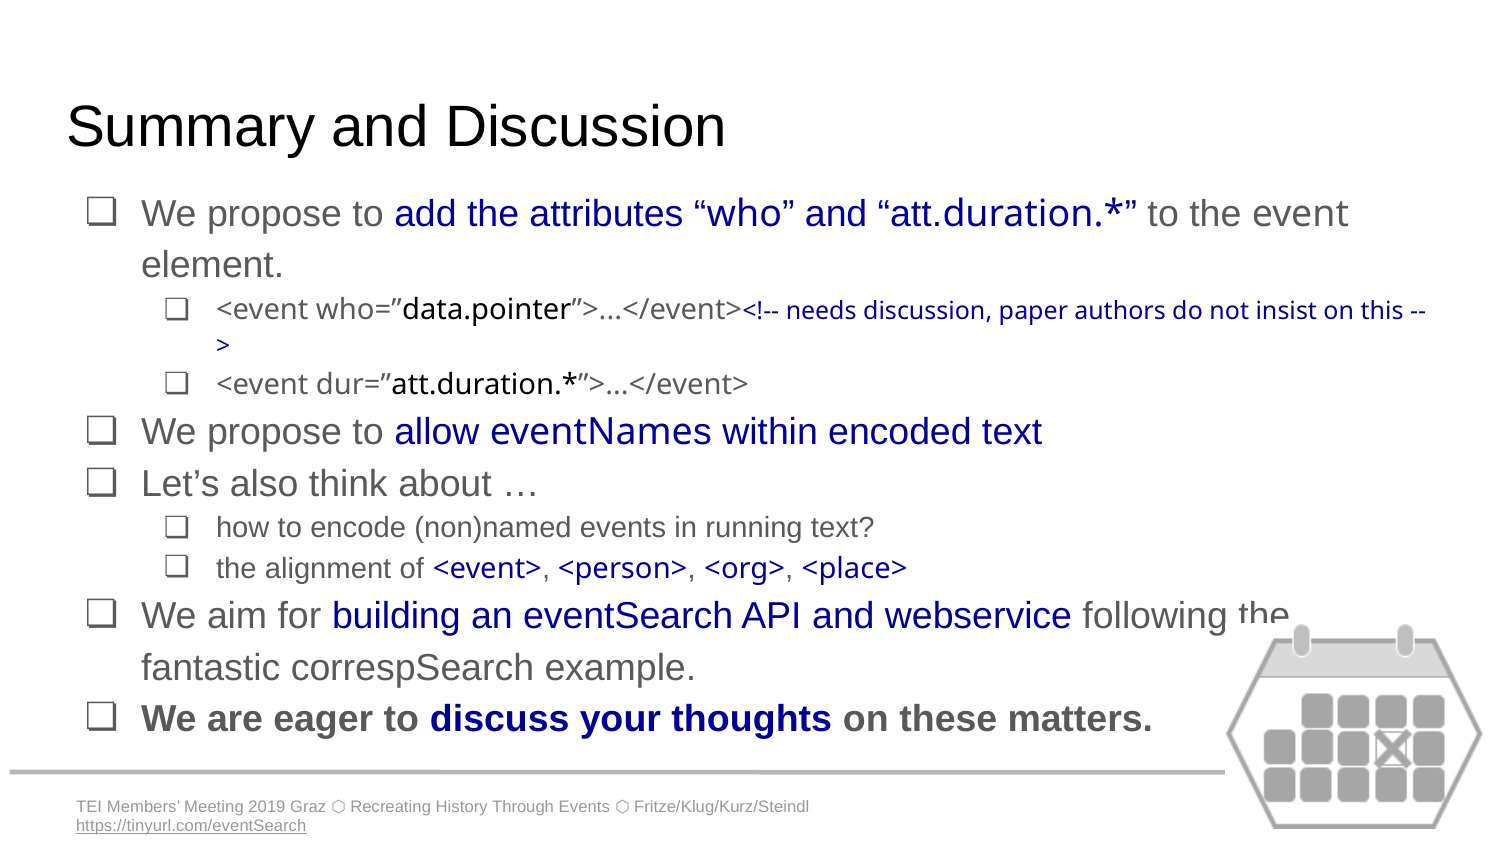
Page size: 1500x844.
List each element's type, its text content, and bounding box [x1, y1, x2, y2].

list We propose to add the attributes “who” and “att.duration.*” to the event element. <event who=”data.pointer”>...</event><!-- needs discussion, paper authors do not insist on this --> <event dur=”att.duration.*”>...</event> We propose to allow eventNames within encoded text Let’s also think about … how to encode (non)named events in running text? the alignment of <event>, <person>, <org>, <place> We aim for building an eventSearch API and webservice following the fantastic correspSearch example. We are eager to discuss your thoughts on these matters. [51, 166, 1449, 728]
picture [1225, 623, 1484, 829]
title Summary and Discussion [51, 72, 1449, 166]
